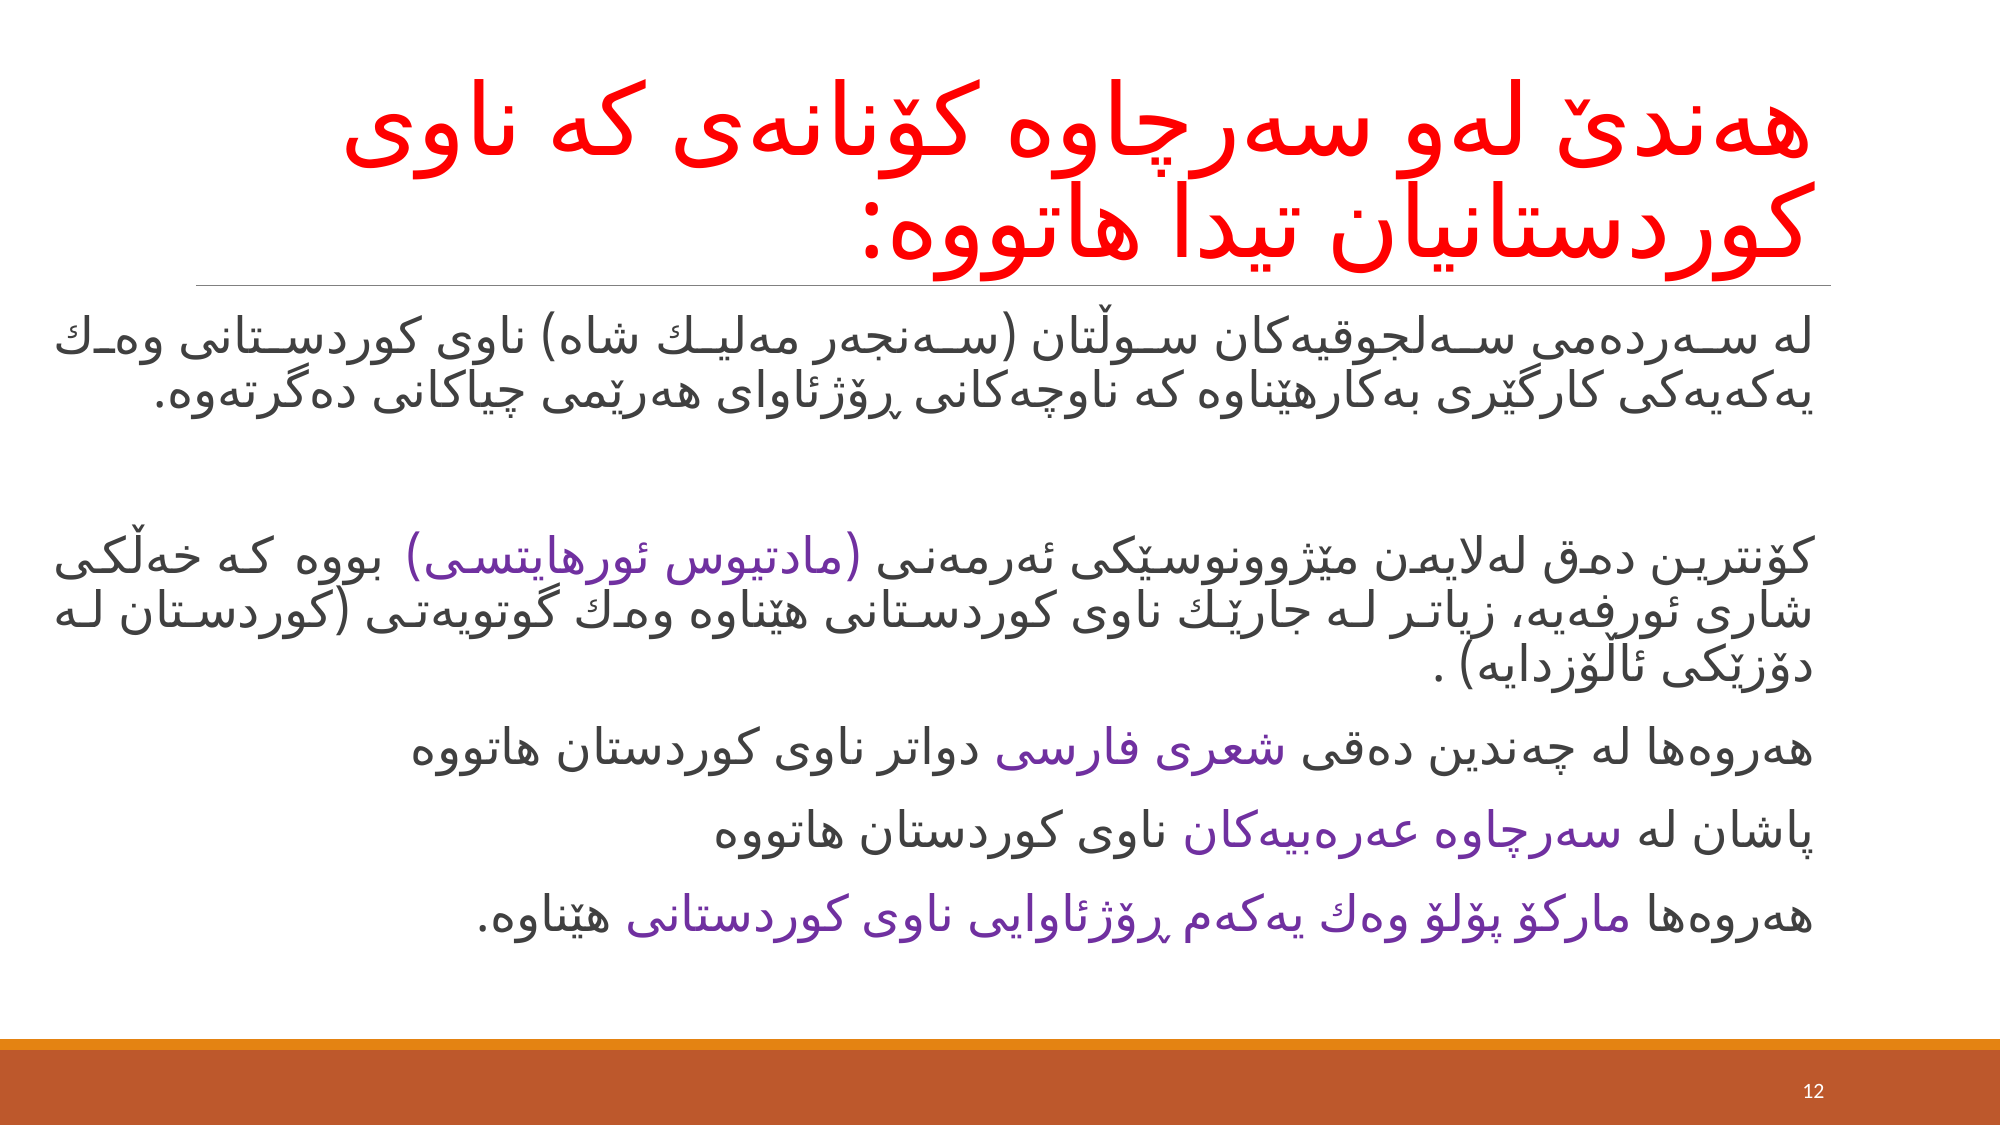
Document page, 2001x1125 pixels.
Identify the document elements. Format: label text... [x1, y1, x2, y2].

slide_number 12 [1624, 1059, 1840, 1120]
list لە‌ سە‌ردەمی سە‌لجوقیە‌كان سوڵتان (سە‌نجە‌ر مە‌لیك شاە) ناوی كوردستانی وەك یە‌كەیەكی كارگێری بە‌كارهێناوە‌ كە‌ ناوچە‌كانی ڕۆژئاوای هە‌رێمی چیاكانی دەگرتەوە. كۆنترین دە‌ق لە‌لایە‌ن مێژوونوسێكی ئە‌رمەنی (مادتیوس ئورهایتسی) بووە کە خەڵكی شاری ئورفەیە‌، زیاتر لە جارێك ناوی كوردستانی هێناوە‌ وە‌ك گوتویەتی (كوردستان لە دۆزێكی ئاڵۆزدایە‌) . هەروەها لە چە‌ندین دە‌قی شعری فارسی دواتر ناوی كوردستان هاتووە پاشان لە سە‌رچاوە عە‌رە‌بیەكان ناوی كوردستان هاتووە هە‌روە‌ها ماركۆ پۆلۆ وە‌ك یە‌كەم ڕۆژئاوایی ناوی كوردستانی هێناوە‌. [53, 302, 1830, 963]
title هەندێ لەو سەرچاوە کۆنانەی کە ناوی کوردستانیان تیدا هاتووە: [180, 47, 1830, 285]
